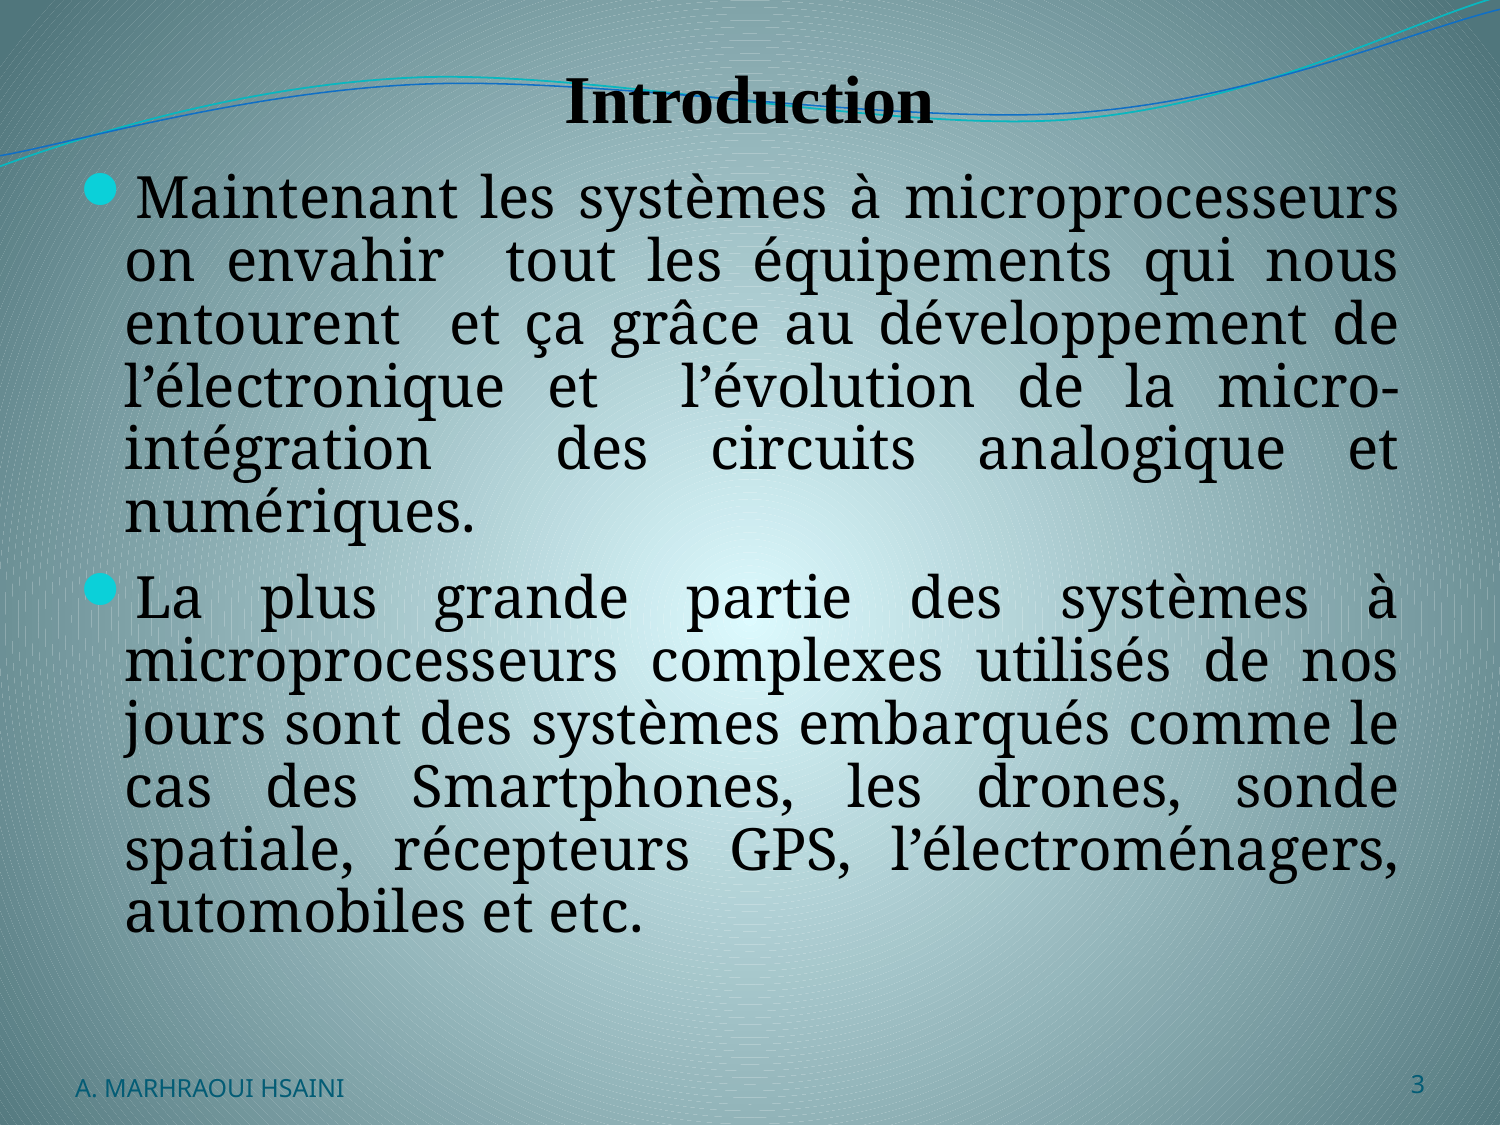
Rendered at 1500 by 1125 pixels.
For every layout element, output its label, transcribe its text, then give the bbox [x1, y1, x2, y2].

title Introduction [75, 47, 1425, 138]
slide_number A. MARHRAOUI HSAINI [75, 1042, 425, 1103]
list Maintenant les systèmes à microprocesseurs on envahir tout les équipements qui nous entourent et ça grâce au développement de l’électronique et l’évolution de la micro-intégration des circuits analogique et numériques. La plus grande partie des systèmes à microprocesseurs complexes utilisés de nos jours sont des systèmes embarqués comme le cas des Smartphones, les drones, sonde spatiale, récepteurs GPS, l’électroménagers, automobiles et etc. [64, 160, 1415, 1012]
slide_number 3 [1299, 1042, 1425, 1103]
